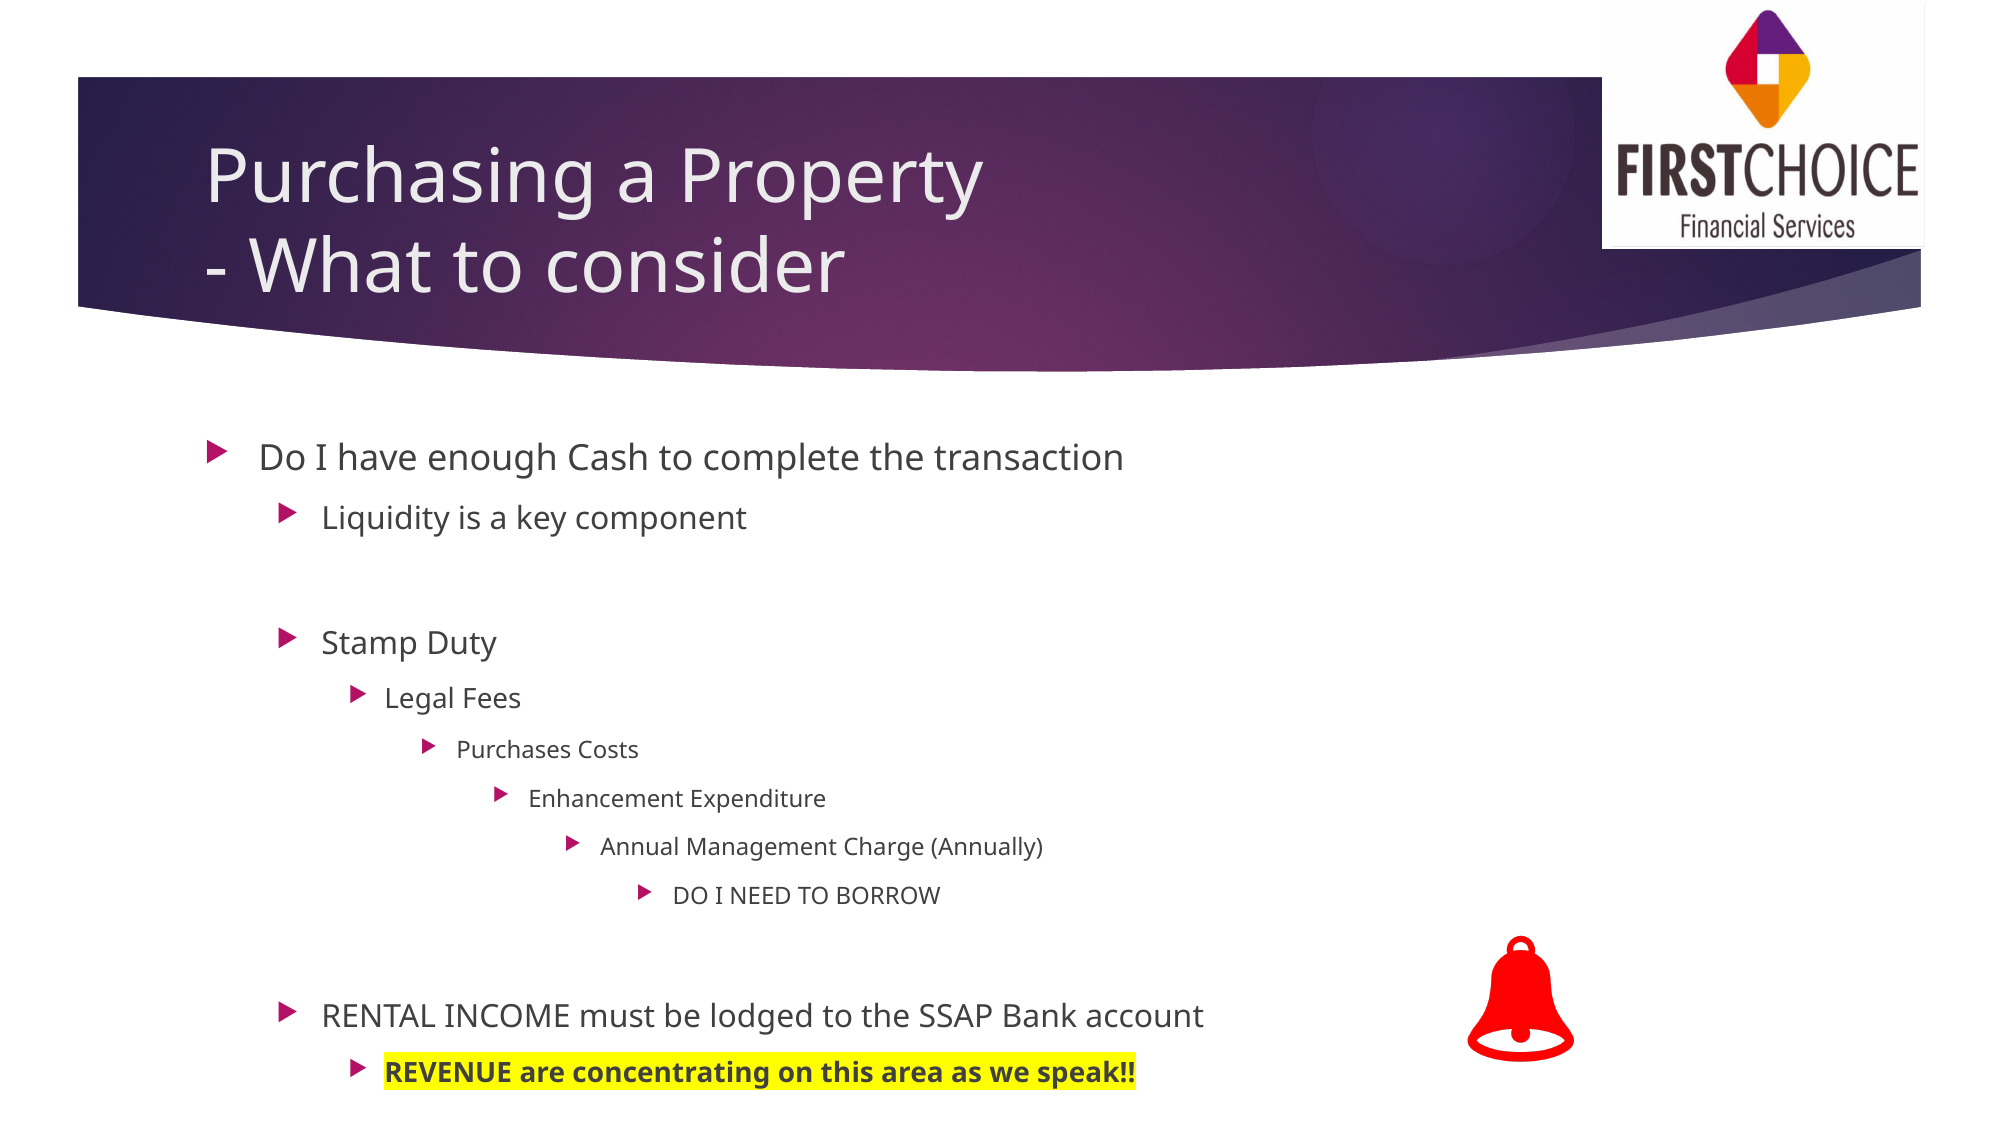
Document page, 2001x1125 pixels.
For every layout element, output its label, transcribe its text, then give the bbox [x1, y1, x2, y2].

footer [92, 1048, 726, 1099]
picture [1445, 923, 1596, 1074]
list Do I have enough Cash to complete the transaction Liquidity is a key component Stamp Duty Legal Fees Purchases Costs Enhancement Expenditure Annual Management Charge (Annually) DO I NEED TO BORROW RENTAL INCOME must be lodged to the SSAP Bank account REVENUE are concentrating on this area as we speak!! [189, 427, 1638, 1099]
picture [1602, 0, 1926, 249]
title Purchasing a Property - What to consider [189, 159, 1627, 276]
